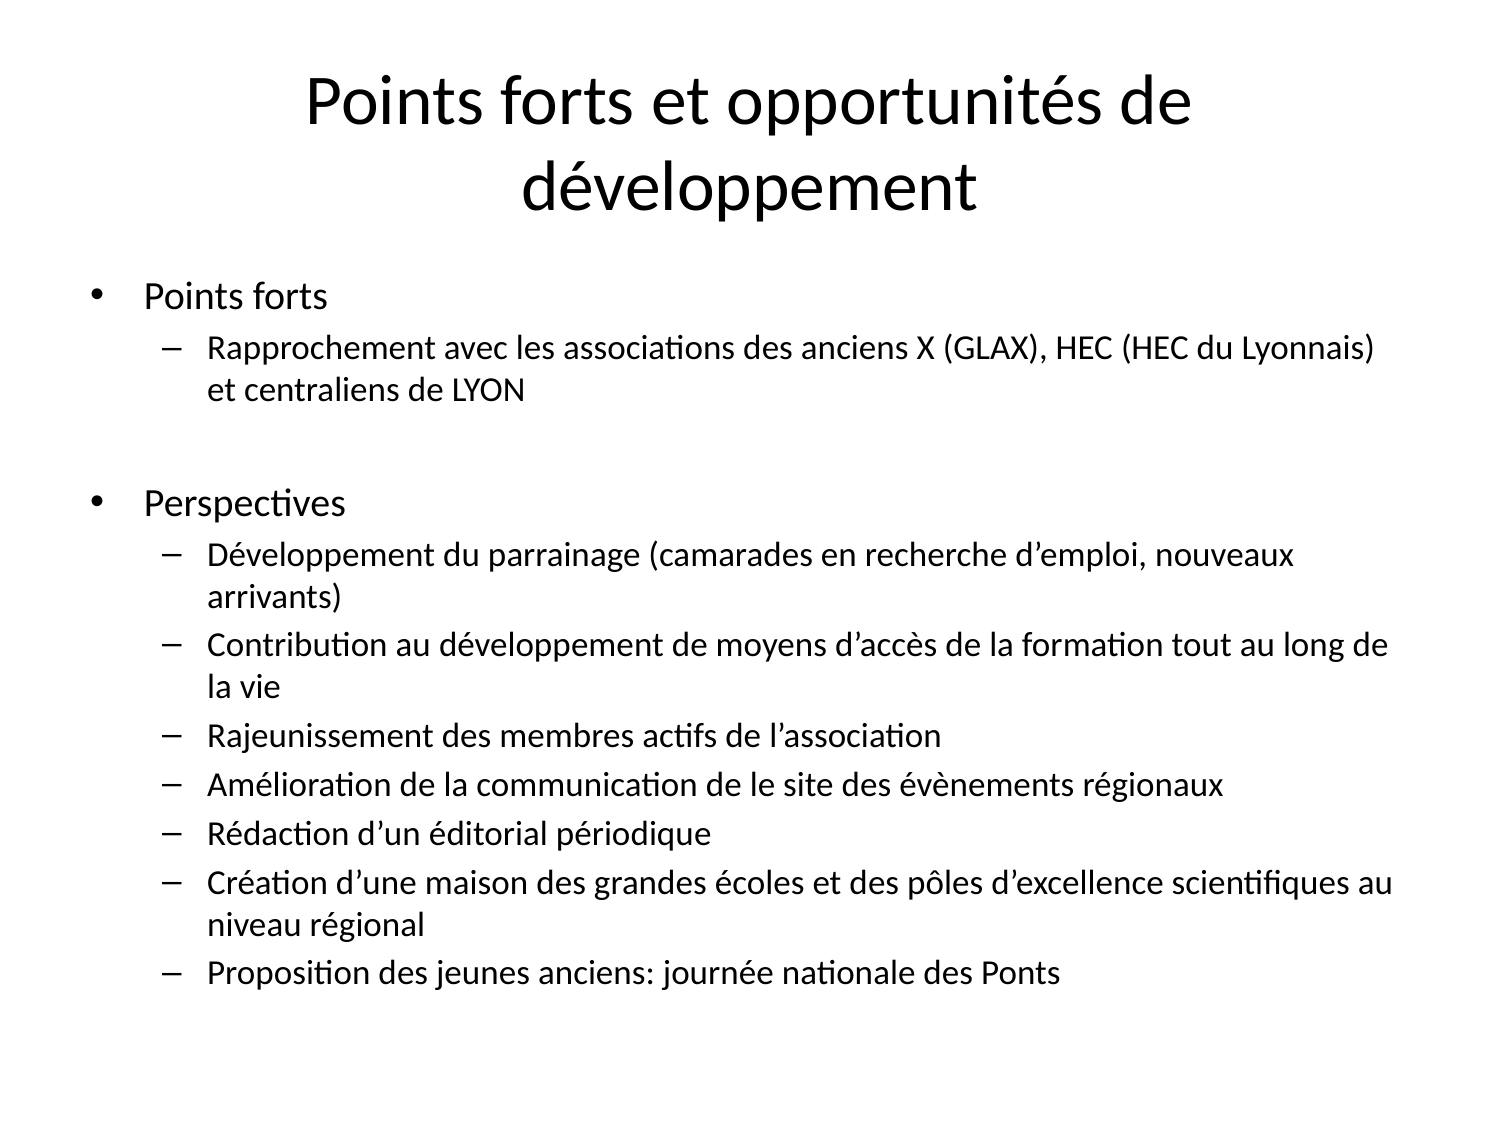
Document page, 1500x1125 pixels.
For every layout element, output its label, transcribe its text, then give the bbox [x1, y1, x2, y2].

title Points forts et opportunités de développement [75, 45, 1425, 233]
list Points forts Rapprochement avec les associations des anciens X (GLAX), HEC (HEC du Lyonnais) et centraliens de LYON Perspectives Développement du parrainage (camarades en recherche d’emploi, nouveaux arrivants) Contribution au développement de moyens d’accès de la formation tout au long de la vie Rajeunissement des membres actifs de l’association Amélioration de la communication de le site des évènements régionaux Rédaction d’un éditorial périodique Création d’une maison des grandes écoles et des pôles d’excellence scientifiques au niveau régional Proposition des jeunes anciens: journée nationale des Ponts [75, 262, 1425, 1005]
